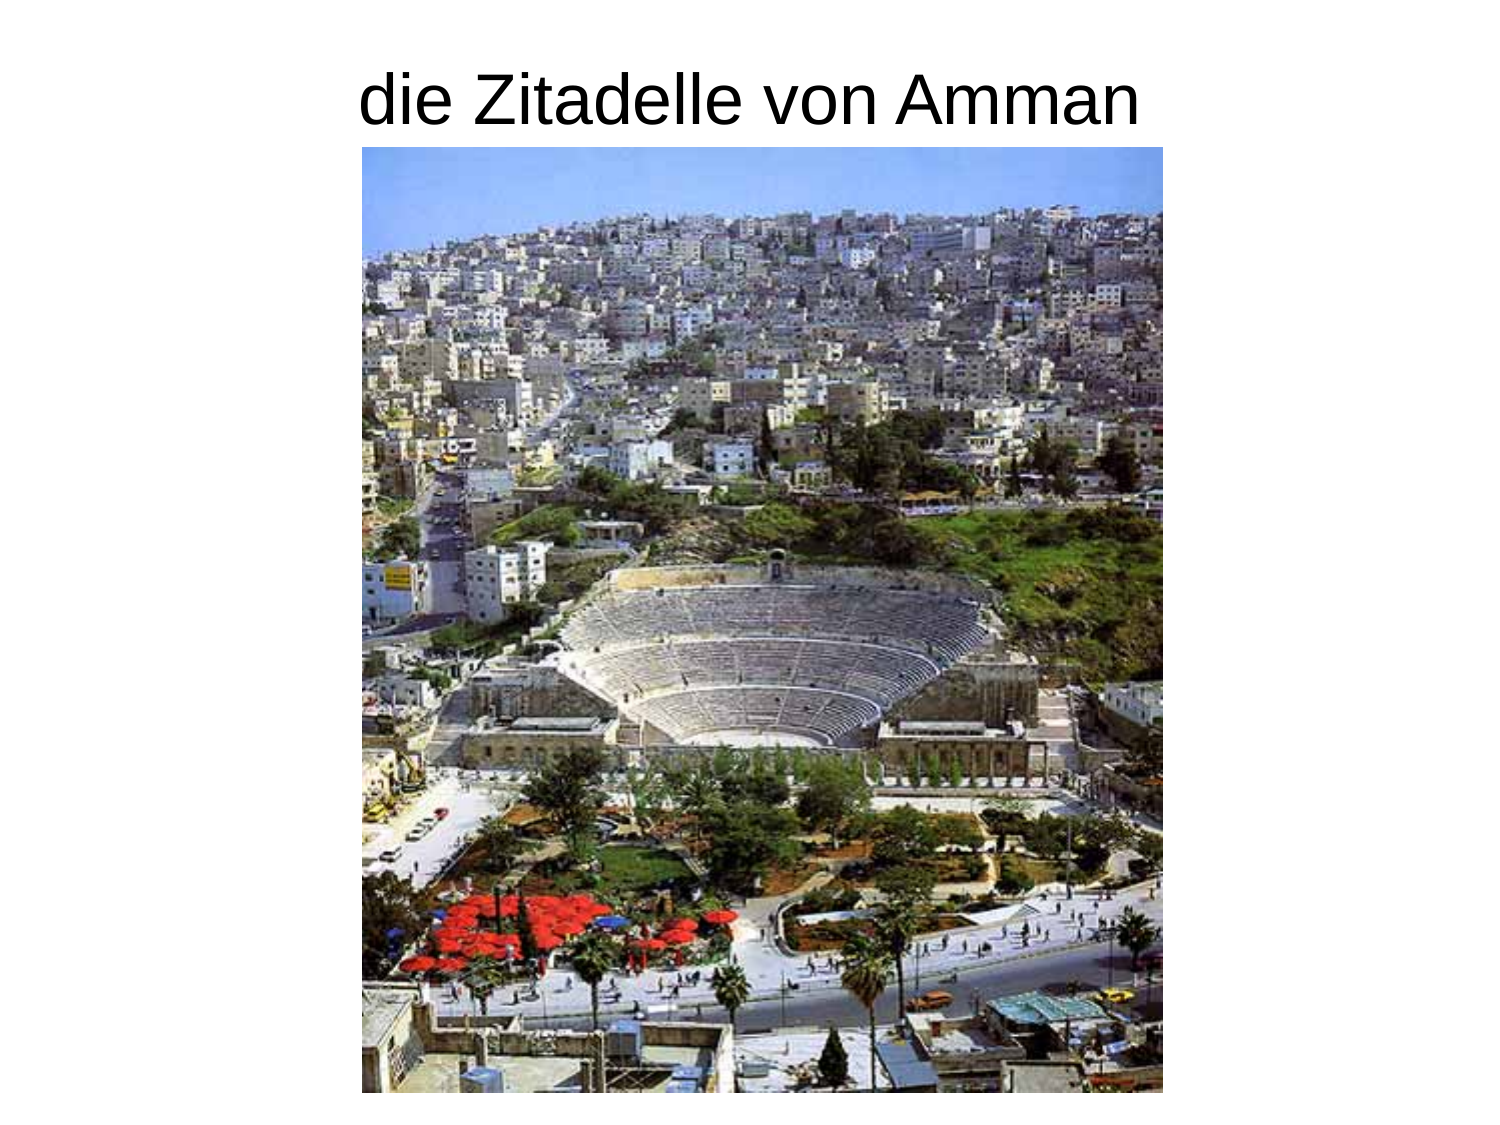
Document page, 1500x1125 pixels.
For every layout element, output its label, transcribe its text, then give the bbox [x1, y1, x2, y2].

picture [362, 147, 1163, 1093]
title die Zitadelle von Amman [74, 44, 1426, 233]
